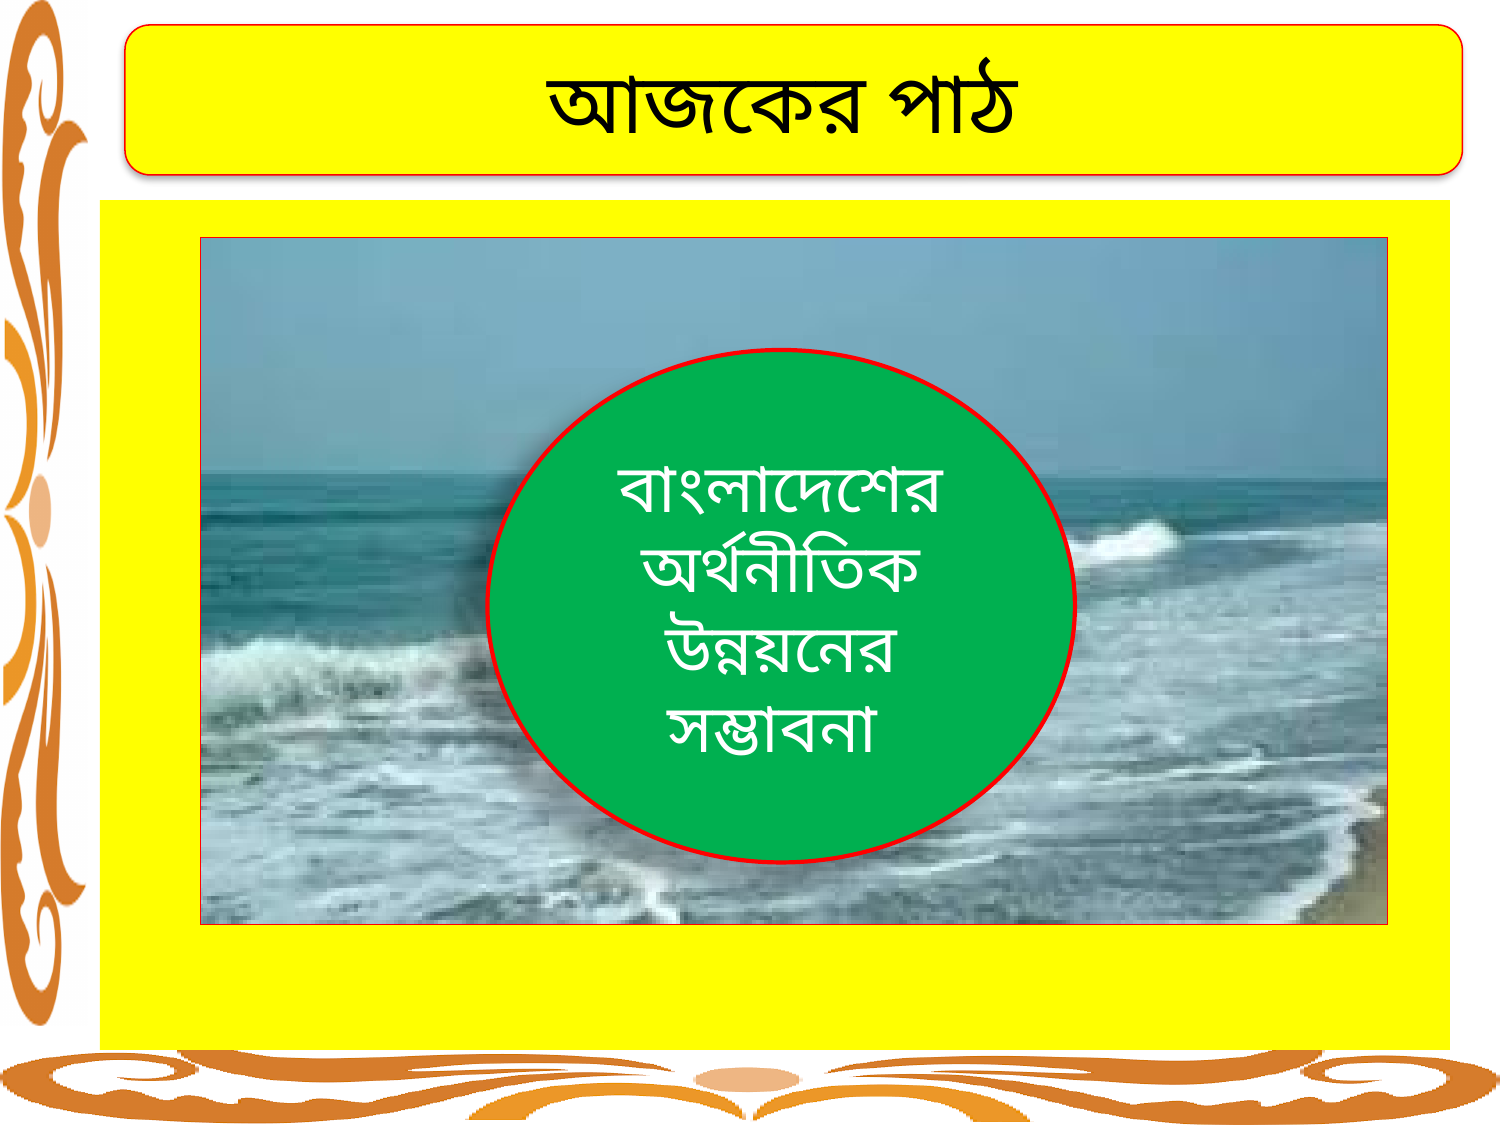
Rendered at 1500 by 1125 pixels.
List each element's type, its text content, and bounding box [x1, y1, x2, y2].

text_box আজকের পাঠ [124, 24, 1464, 176]
text_box [98, 198, 1452, 1023]
picture [0, 1, 1500, 1125]
